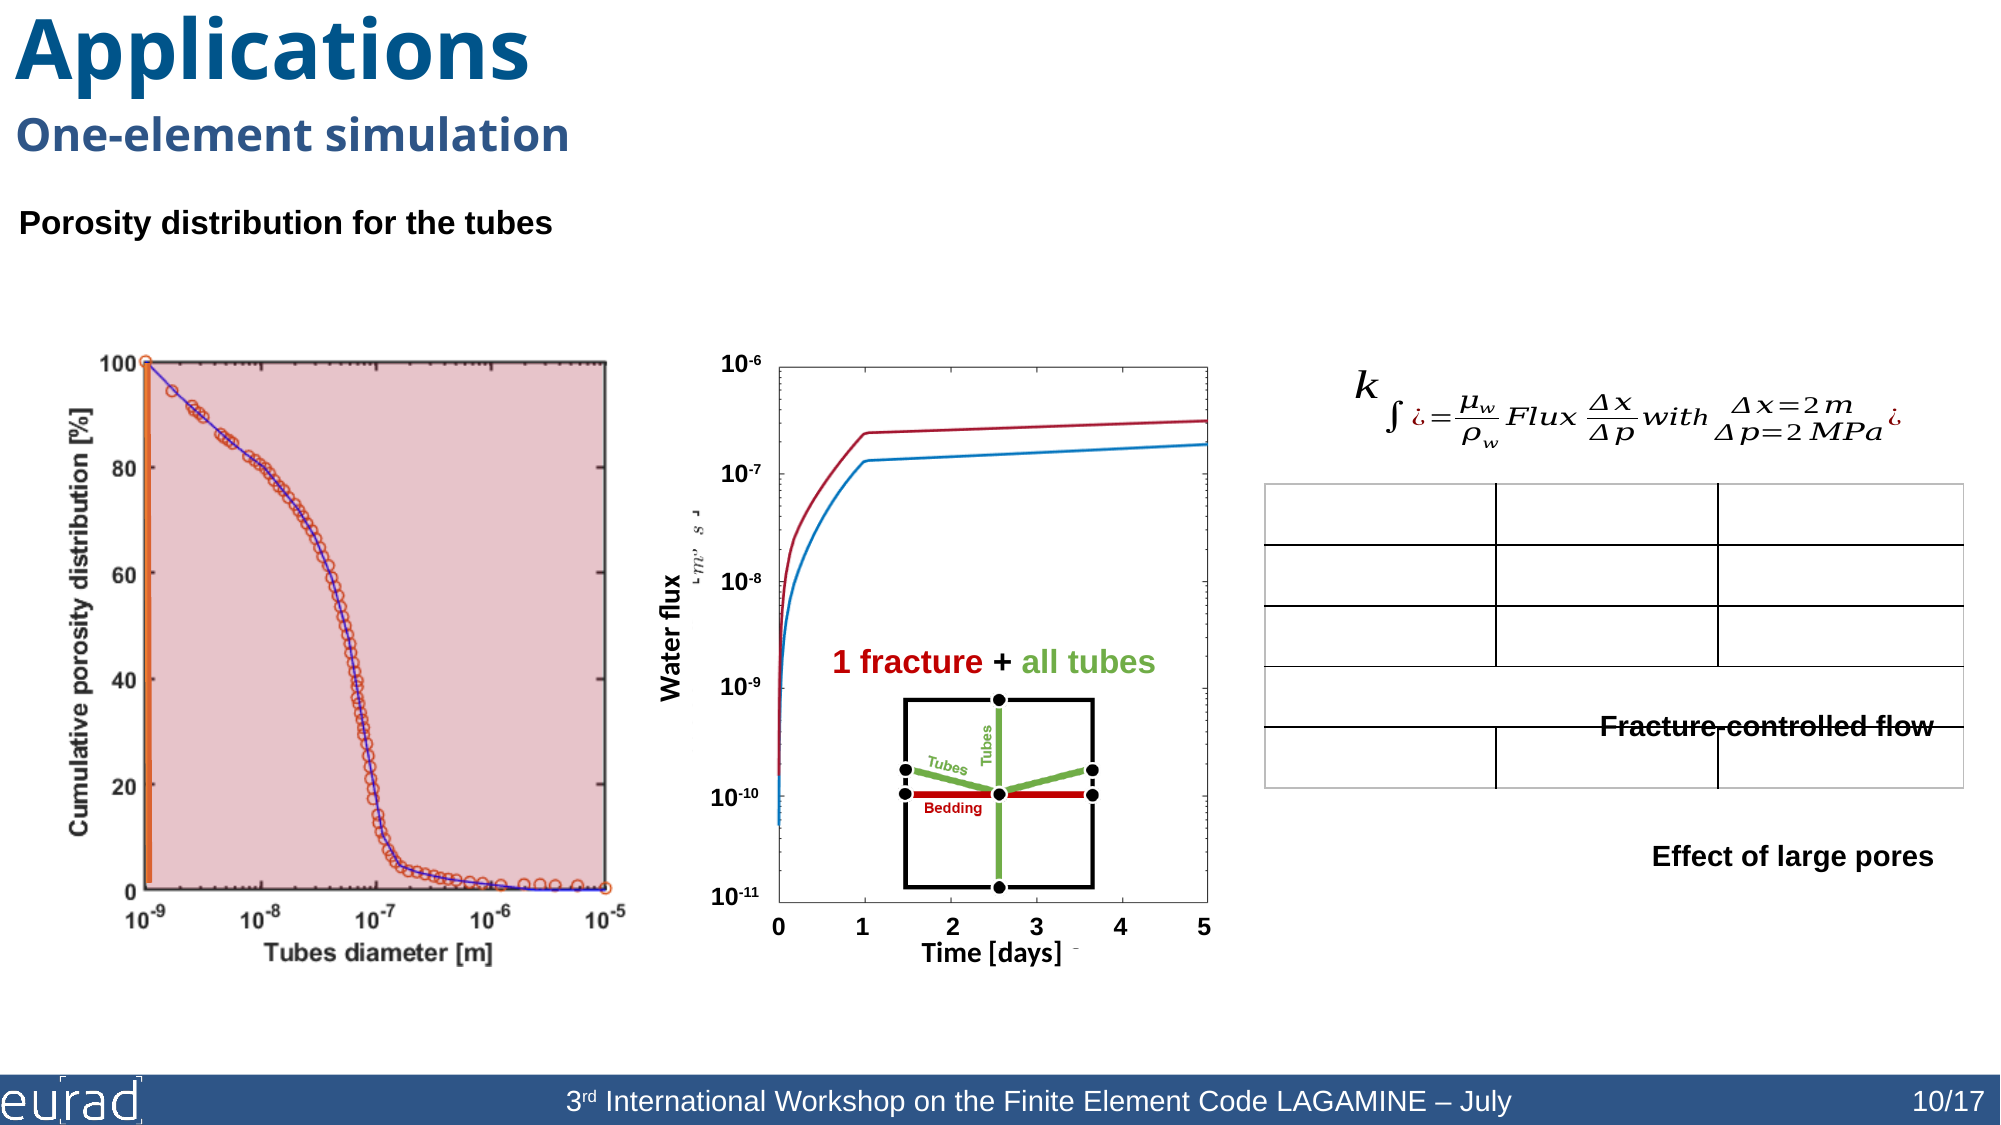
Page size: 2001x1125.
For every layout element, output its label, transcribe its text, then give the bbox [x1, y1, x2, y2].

title One-element simulation [0, 104, 1793, 170]
text_box Effect of large pores [1637, 829, 1950, 880]
picture [0, 1017, 166, 1125]
text_box 3rd International Workshop on the Finite Element Code LAGAMINE – July 2022 [515, 1074, 1564, 1125]
text_box 10/17 [1846, 1074, 2000, 1125]
picture [896, 691, 1101, 896]
subtitle Applications [0, 0, 2000, 104]
text_box Porosity distribution for the tubes [4, 194, 569, 250]
picture [664, 317, 1265, 982]
picture [0, 312, 627, 967]
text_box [643, 340, 1231, 982]
text_box Fracture-controlled flow [1585, 699, 1950, 750]
